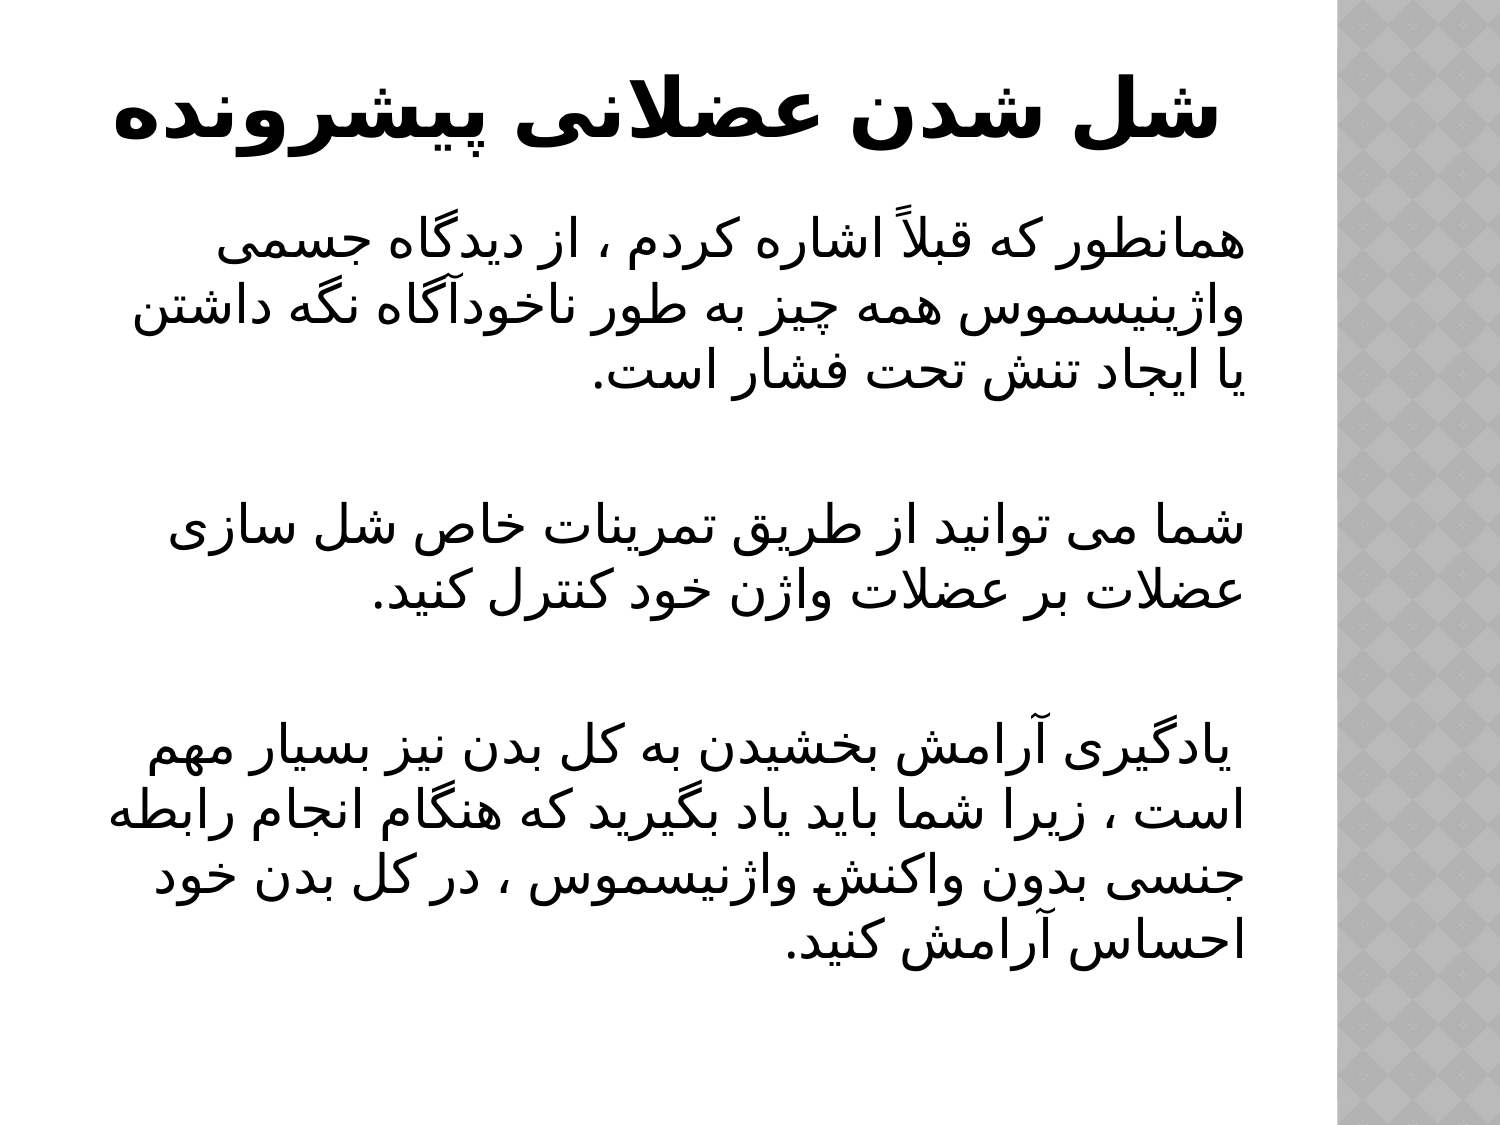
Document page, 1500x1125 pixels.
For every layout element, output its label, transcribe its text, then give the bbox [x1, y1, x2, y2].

list همانطور که قبلاً اشاره کردم ، از دیدگاه جسمی واژینیسموس همه چیز به طور ناخودآگاه نگه داشتن یا ایجاد تنش تحت فشار است. شما می توانید از طریق تمرینات خاص شل سازی عضلات بر عضلات واژن خود کنترل کنید. یادگیری آرامش بخشیدن به کل بدن نیز بسیار مهم است ، زیرا شما باید یاد بگیرید که هنگام انجام رابطه جنسی بدون واکنش واژنیسموس ، در کل بدن خود احساس آرامش کنید. [75, 196, 1263, 1059]
title شل شدن عضلانی پیشرونده [75, 52, 1263, 196]
